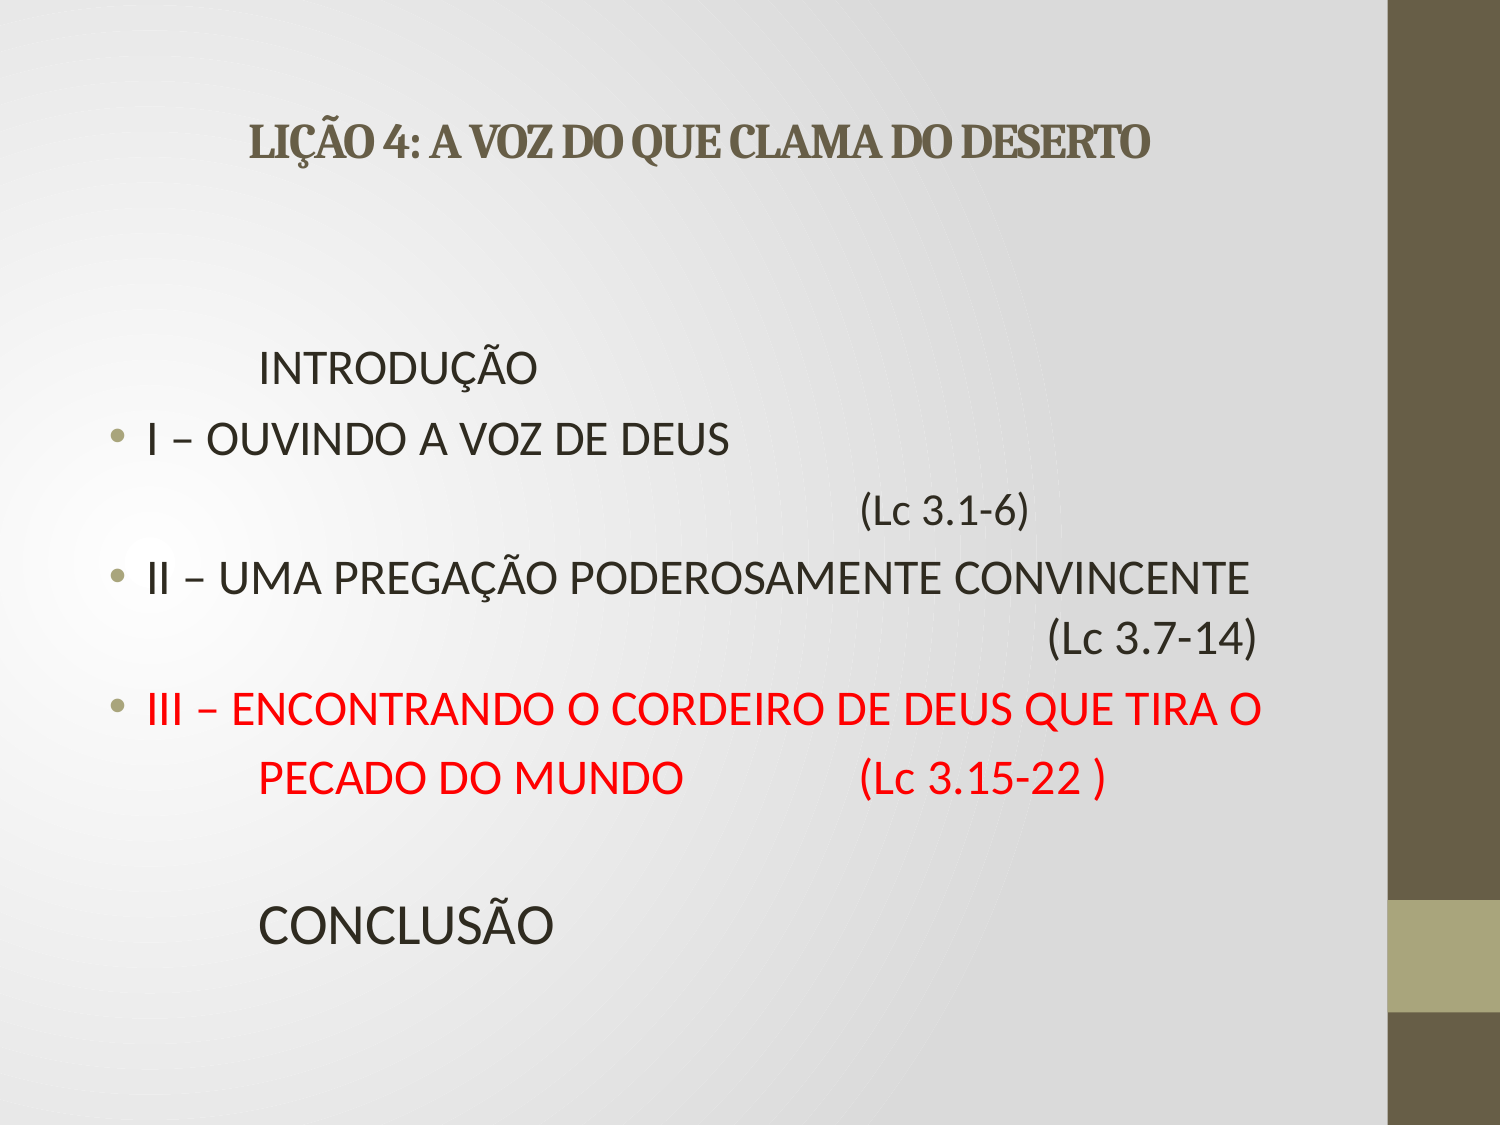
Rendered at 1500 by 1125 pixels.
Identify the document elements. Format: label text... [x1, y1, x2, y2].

title LIÇÃO 4: A VOZ DO QUE CLAMA DO DESERTO [75, 45, 1325, 233]
list INTRODUÇÃO I – OUVINDO A VOZ DE DEUS (Lc 3.1-6) II – UMA PREGAÇÃO PODEROSAMENTE CONVINCENTE (Lc 3.7-14) III – ENCONTRANDO O CORDEIRO DE DEUS QUE TIRA O PECADO DO MUNDO (Lc 3.15-22 ) CONCLUSÃO [75, 262, 1325, 1050]
